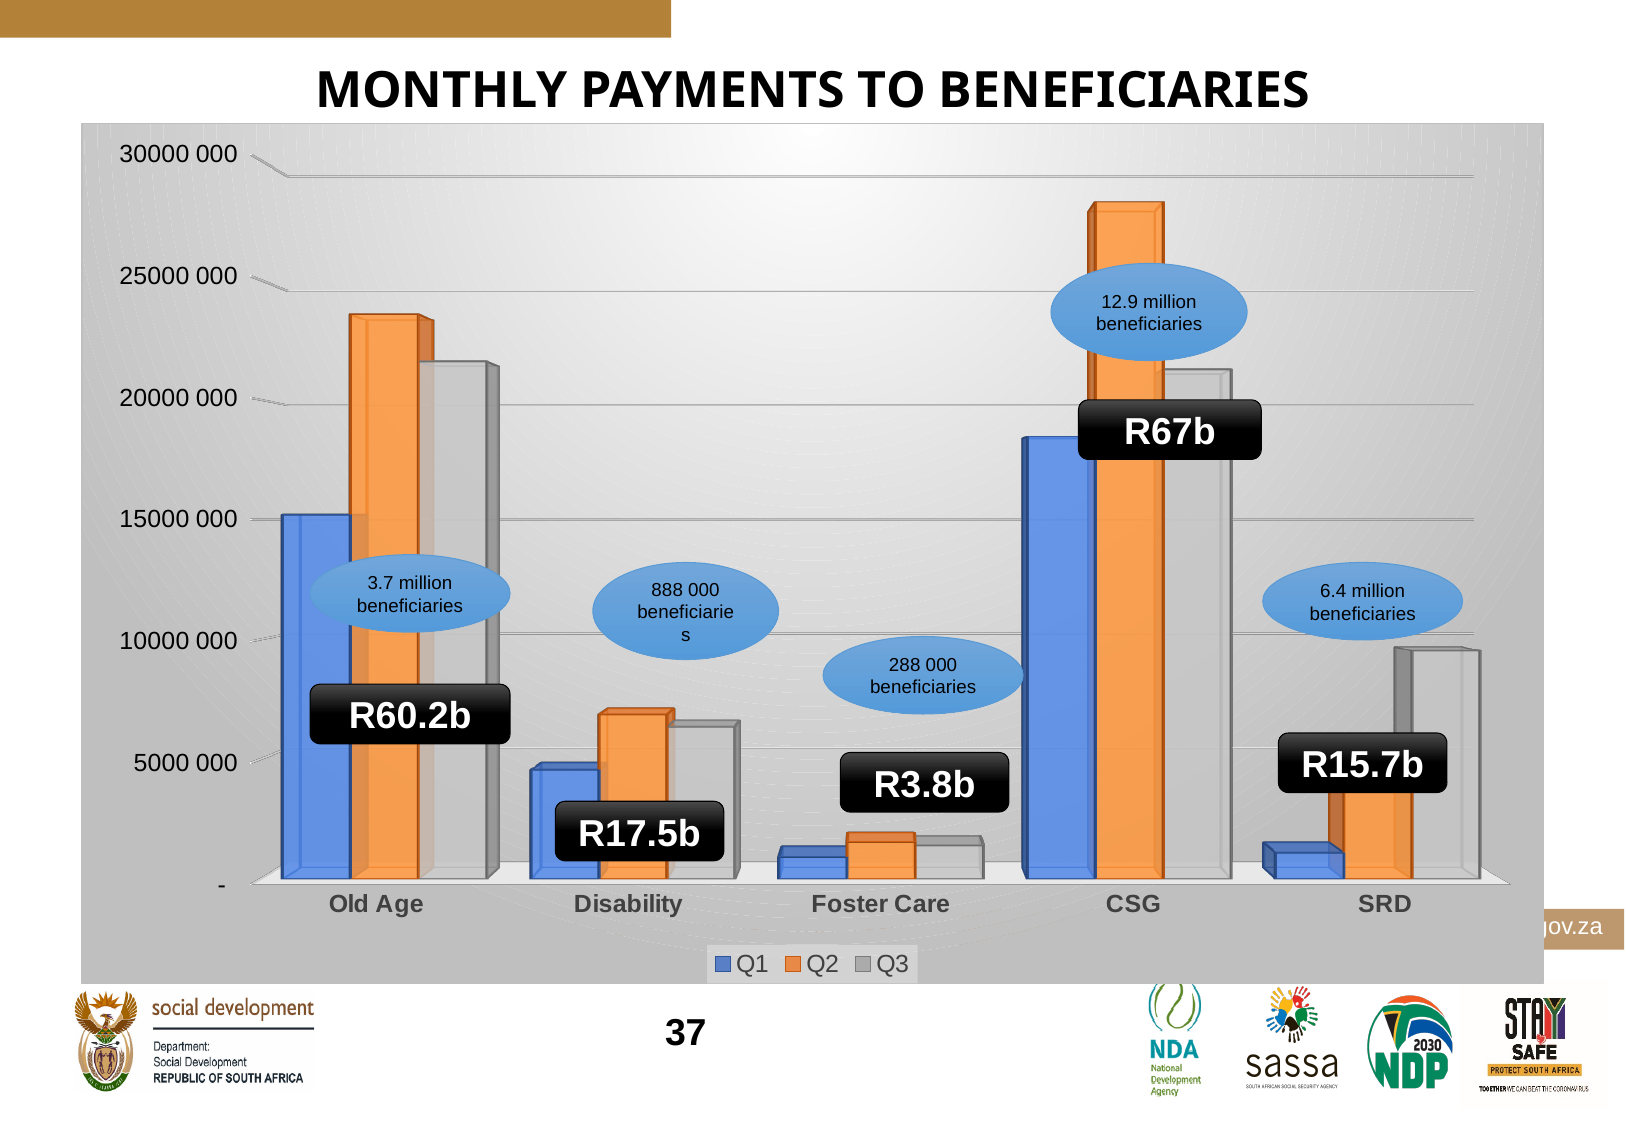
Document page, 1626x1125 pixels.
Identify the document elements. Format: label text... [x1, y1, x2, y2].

text_box MONTHLY PAYMENTS TO BENEFICIARIES [91, 49, 1534, 122]
text_box 37 [496, 1000, 876, 1061]
chart [81, 122, 1544, 985]
picture [1137, 985, 1211, 1105]
picture [1460, 980, 1608, 1109]
picture [70, 964, 319, 1125]
